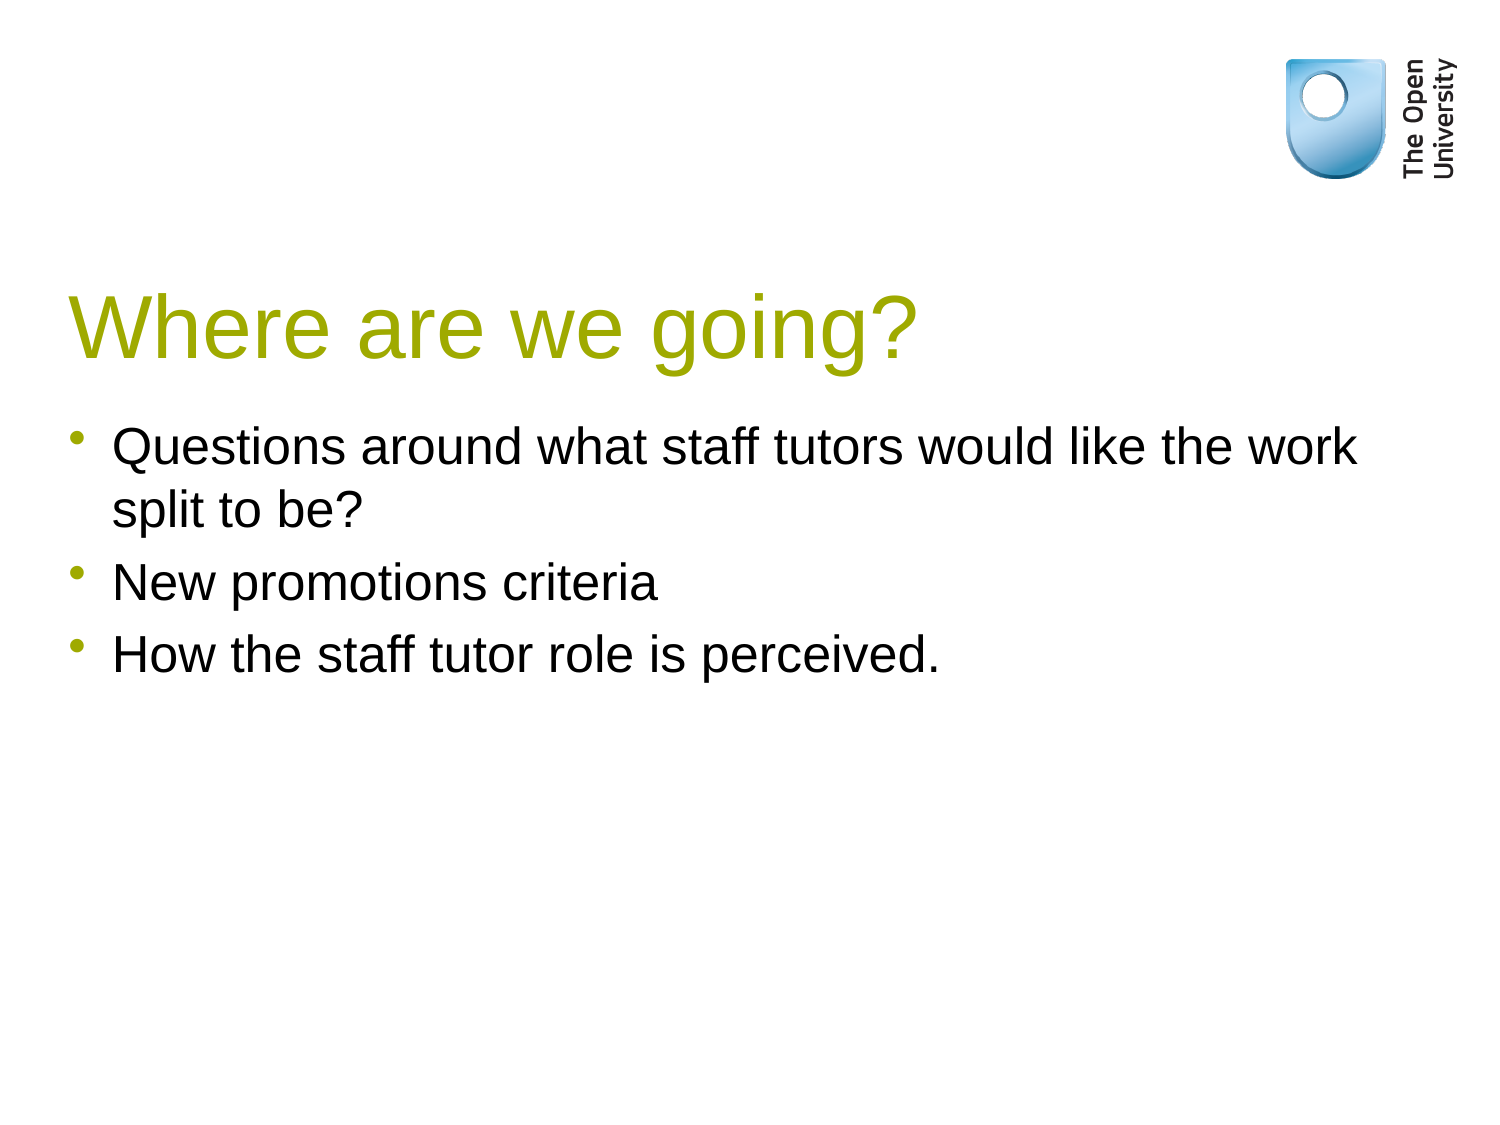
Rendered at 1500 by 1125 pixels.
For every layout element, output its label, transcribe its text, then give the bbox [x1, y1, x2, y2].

picture [1286, 58, 1457, 179]
list Questions around what staff tutors would like the work split to be? New promotions criteria How the staff tutor role is perceived. [56, 406, 1407, 697]
title Where are we going? [56, 262, 1407, 383]
